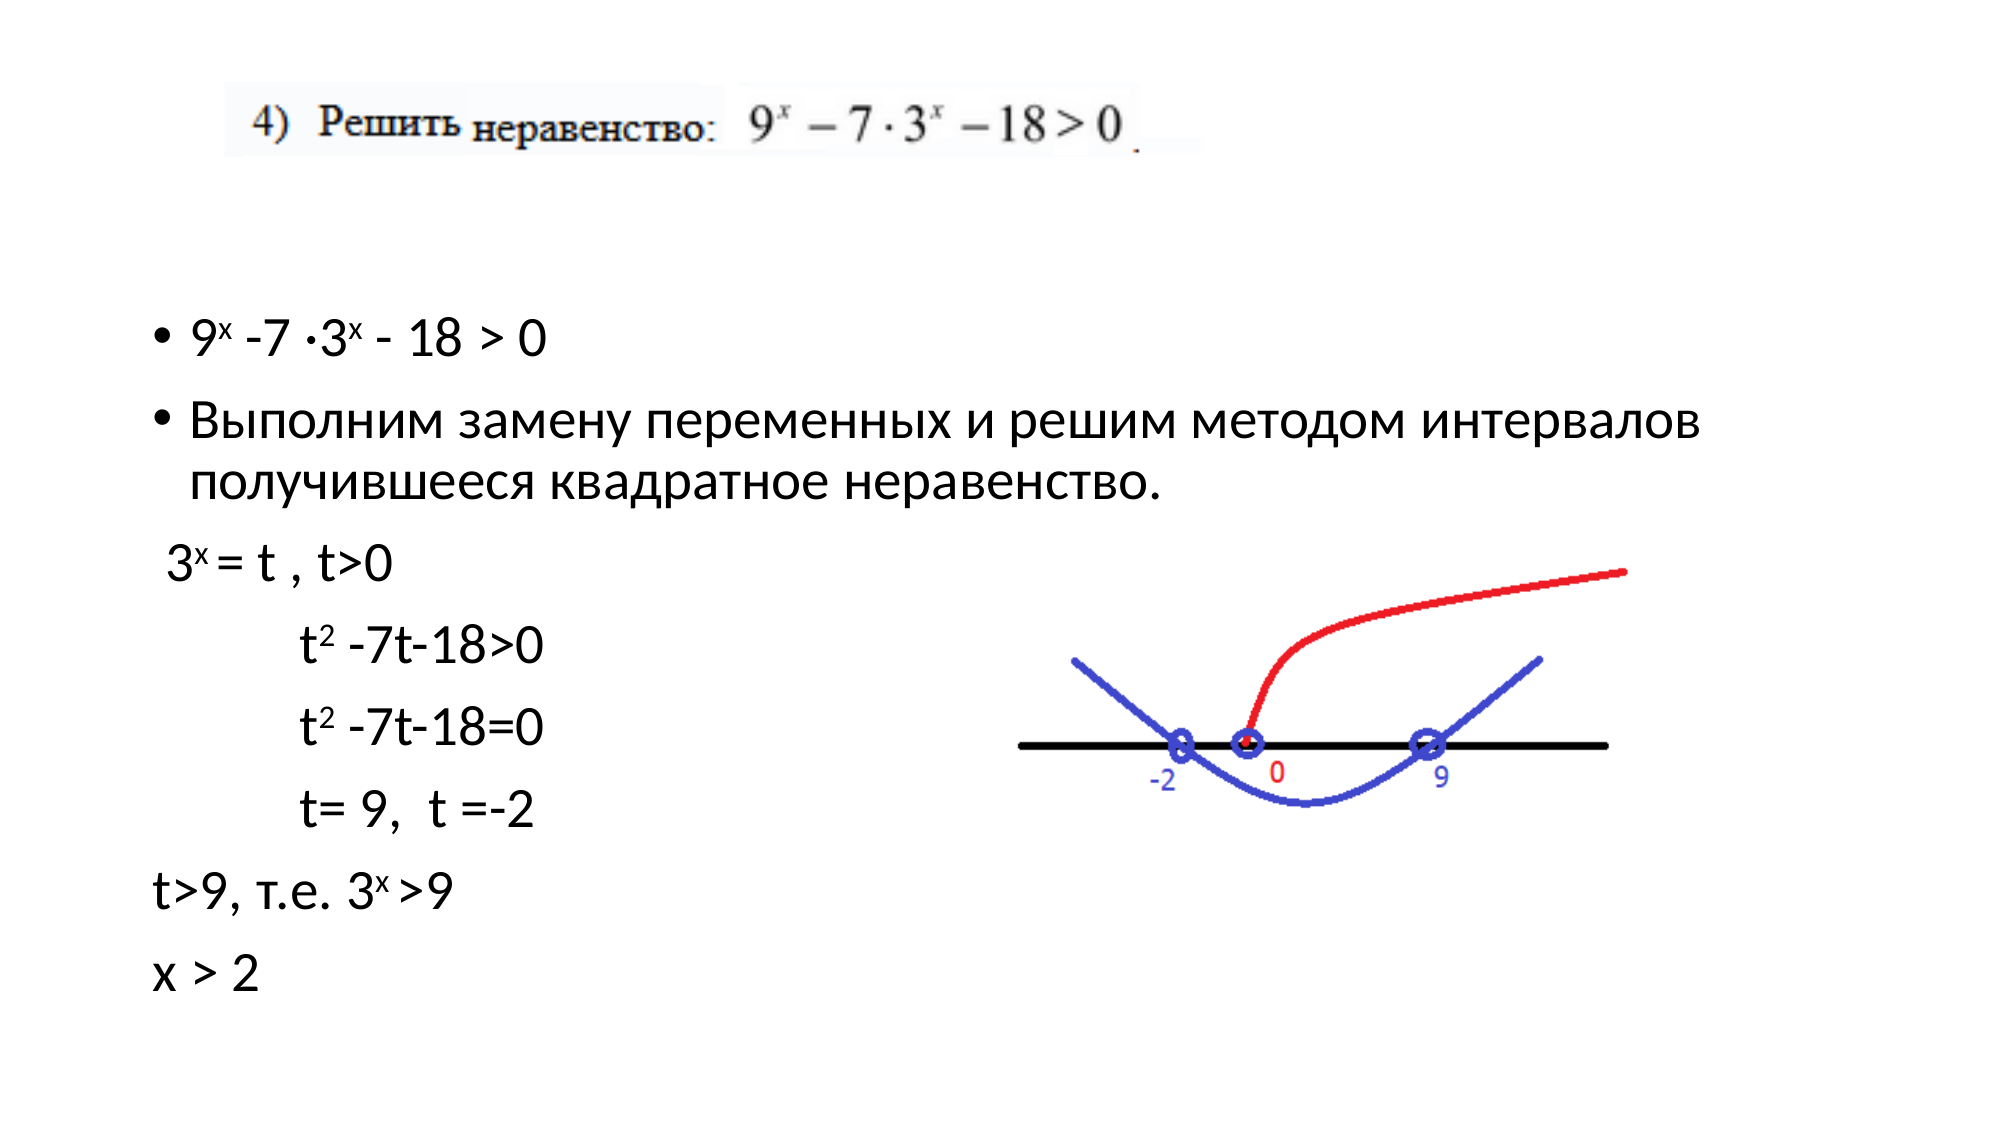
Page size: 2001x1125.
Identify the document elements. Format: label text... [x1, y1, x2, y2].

picture [937, 523, 1645, 852]
picture [224, 82, 1767, 157]
list 9x -7 ·3x - 18 > 0 Выполним замену переменных и решим методом интервалов получившееся квадратное неравенство. 3x = t , t>0 t2 -7t-18>0 t2 -7t-18=0 t= 9, t =-2 t>9, т.е. 3x >9 х > 2 [137, 299, 1863, 1014]
